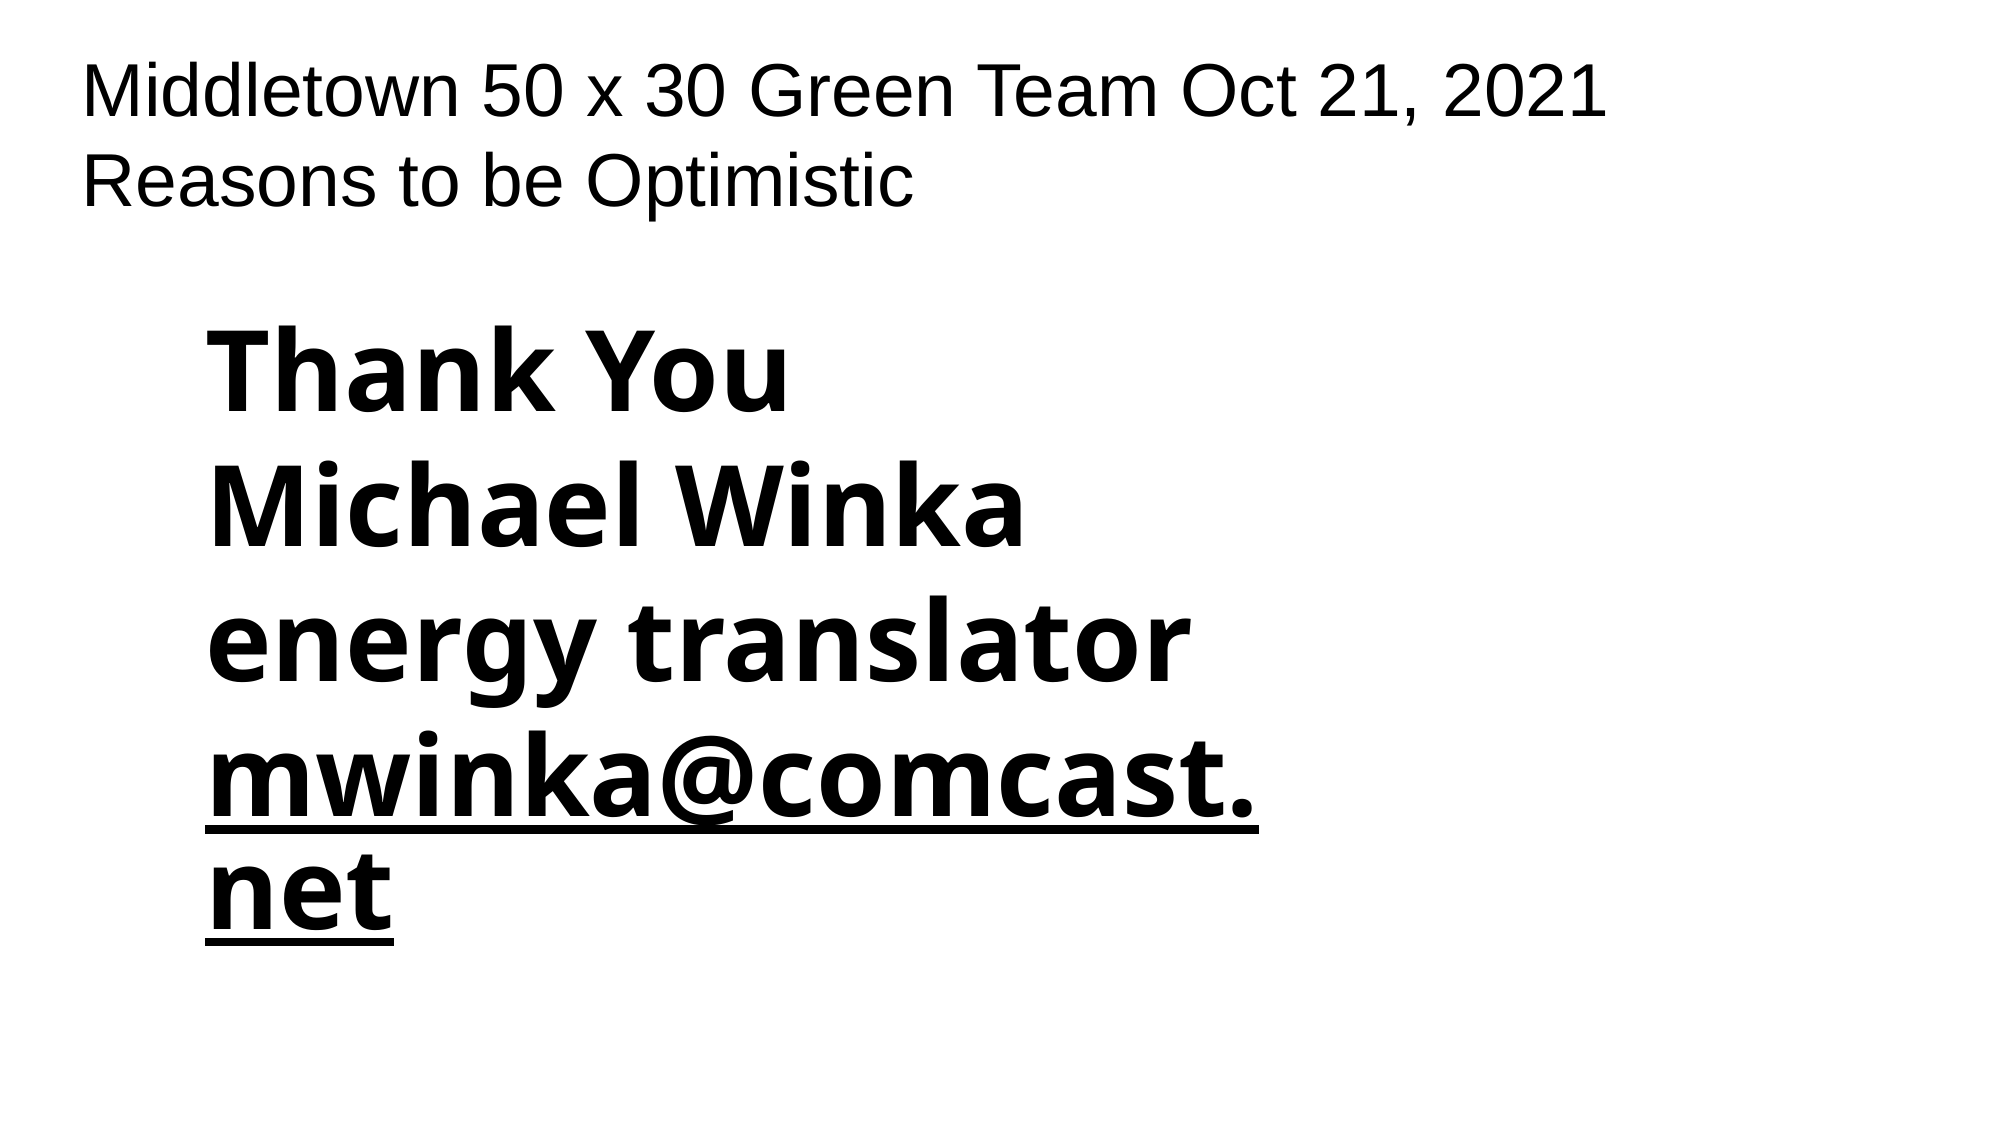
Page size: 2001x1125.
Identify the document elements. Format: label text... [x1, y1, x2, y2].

text_box Middletown 50 x 30 Green Team Oct 21, 2021 Reasons to be Optimistic [66, 33, 1626, 229]
text_box Thank You Michael Winka energy translator mwinka@comcast.net [190, 291, 1313, 1000]
